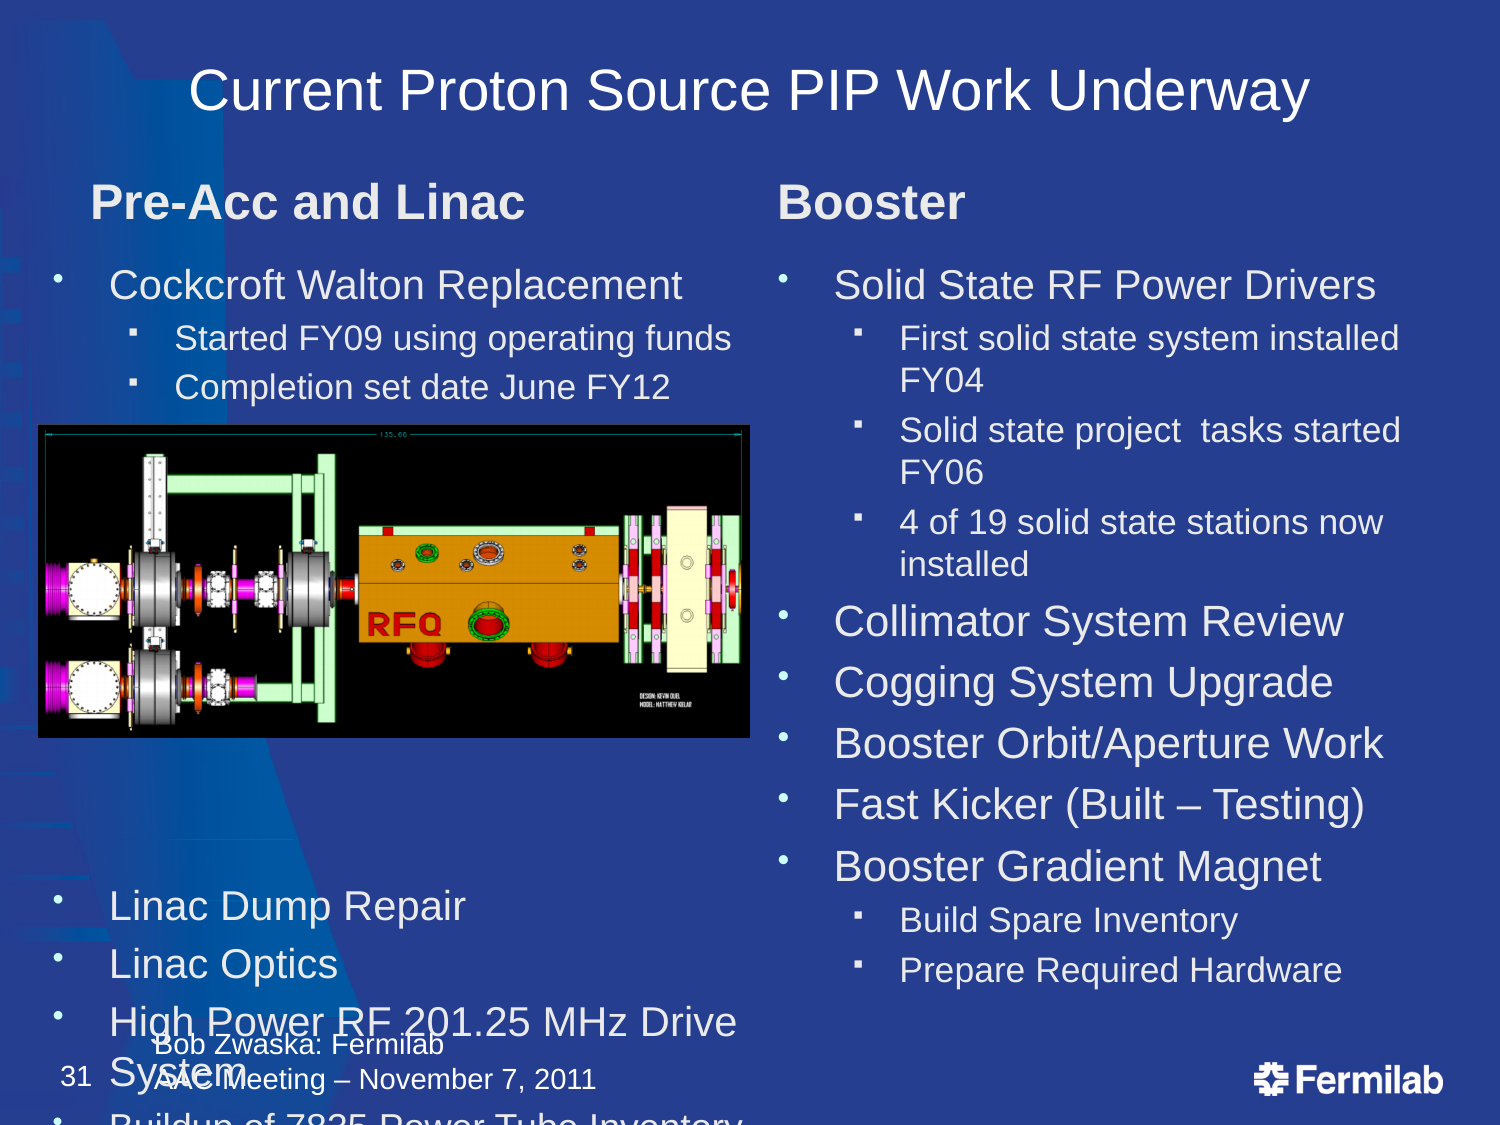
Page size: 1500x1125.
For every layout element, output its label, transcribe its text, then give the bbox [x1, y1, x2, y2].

list Cockcroft Walton Replacement Started FY09 using operating funds Completion set date June FY12 Linac Dump Repair Linac Optics High Power RF 201.25 MHz Drive System Buildup of 7835 Power Tube Inventory [37, 249, 762, 1006]
title Current Proton Source PIP Work Underway [74, 0, 1426, 176]
picture [0, 0, 1500, 1125]
list Pre-Acc and Linac [74, 137, 738, 238]
list Booster [761, 149, 1426, 238]
list Solid State RF Power Drivers First solid state system installed FY04 Solid state project tasks started FY06 4 of 19 solid state stations now installed Collimator System Review Cogging System Upgrade Booster Orbit/Aperture Work Fast Kicker (Built – Testing) Booster Gradient Magnet Build Spare Inventory Prepare Required Hardware [762, 249, 1476, 1006]
